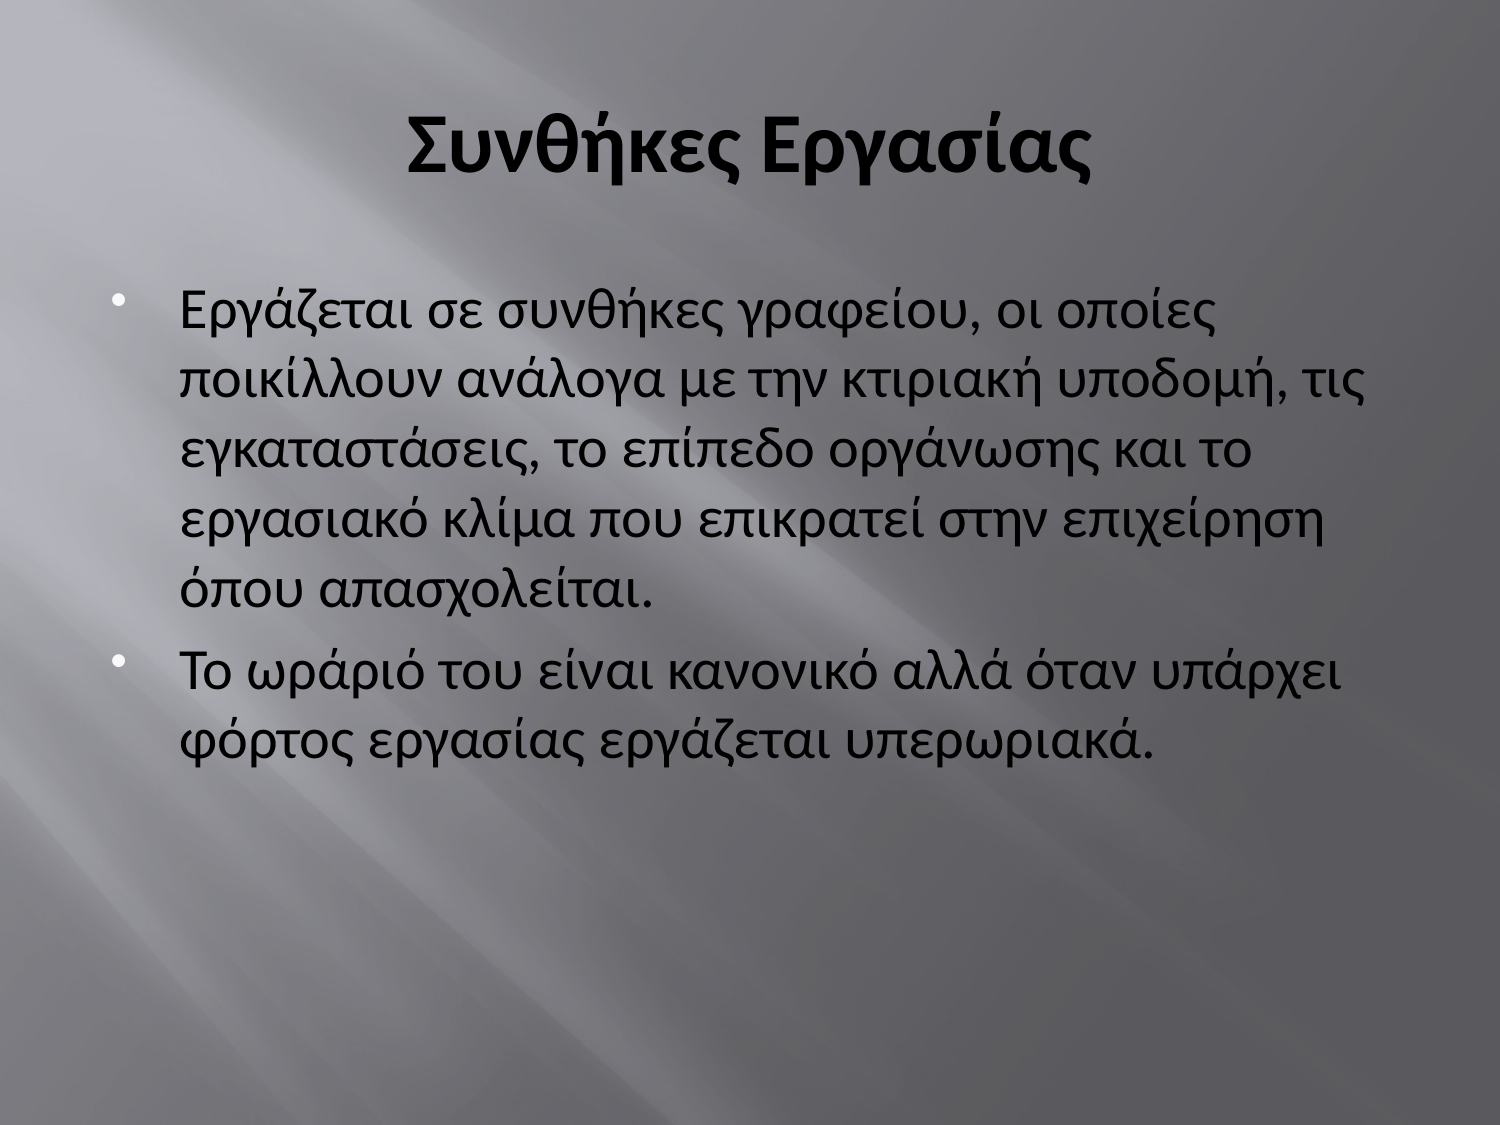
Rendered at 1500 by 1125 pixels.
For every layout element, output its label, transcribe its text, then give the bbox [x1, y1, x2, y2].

title Συνθήκες Εργασίας [75, 45, 1425, 233]
list Εργάζεται σε συνθήκες γραφείου, οι οποίες ποικίλλουν ανάλογα με την κτιριακή υποδομή, τις εγκαταστάσεις, το επίπεδο οργάνωσης και το εργασιακό κλίμα που επικρατεί στην επιχείρηση όπου απασχολείται. Το ωράριό του είναι κανονικό αλλά όταν υπάρχει φόρτος εργασίας εργάζεται υπερωριακά. [75, 262, 1425, 1035]
